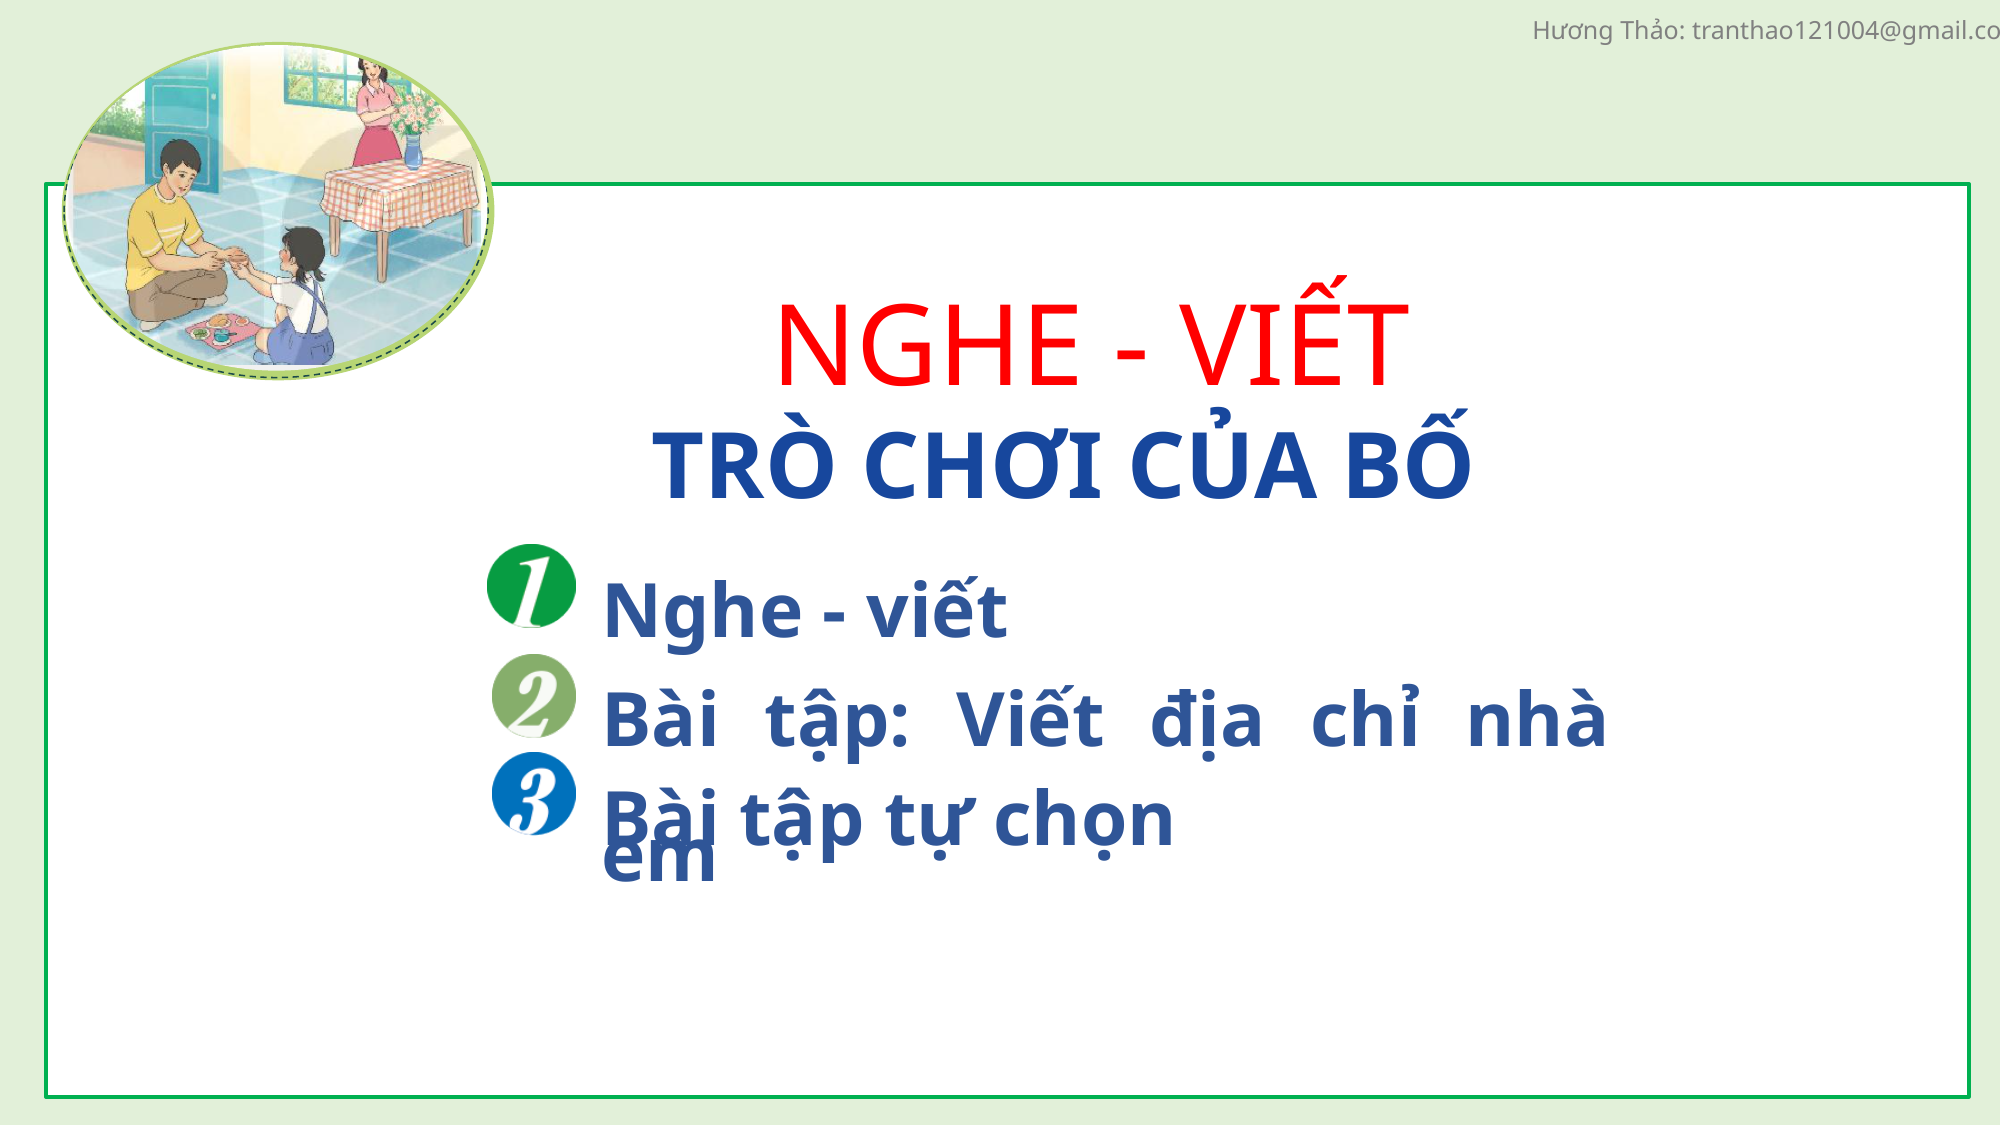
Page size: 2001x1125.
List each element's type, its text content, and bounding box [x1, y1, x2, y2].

picture [65, 44, 488, 371]
picture [492, 654, 576, 738]
text_box Bài tập tự chọn [586, 718, 1625, 868]
picture [492, 752, 576, 836]
text_box Bài tập: Viết địa chỉ nhà em [586, 868, 1625, 904]
picture [487, 544, 576, 628]
text_box NGHE - VIẾT [720, 265, 1462, 399]
text_box Nghe - viết [586, 509, 1625, 619]
text_box Bài tập: Viết địa chỉ nhà em [586, 619, 1625, 718]
text_box TRÒ CHƠI CỦA BỐ [637, 399, 1492, 509]
